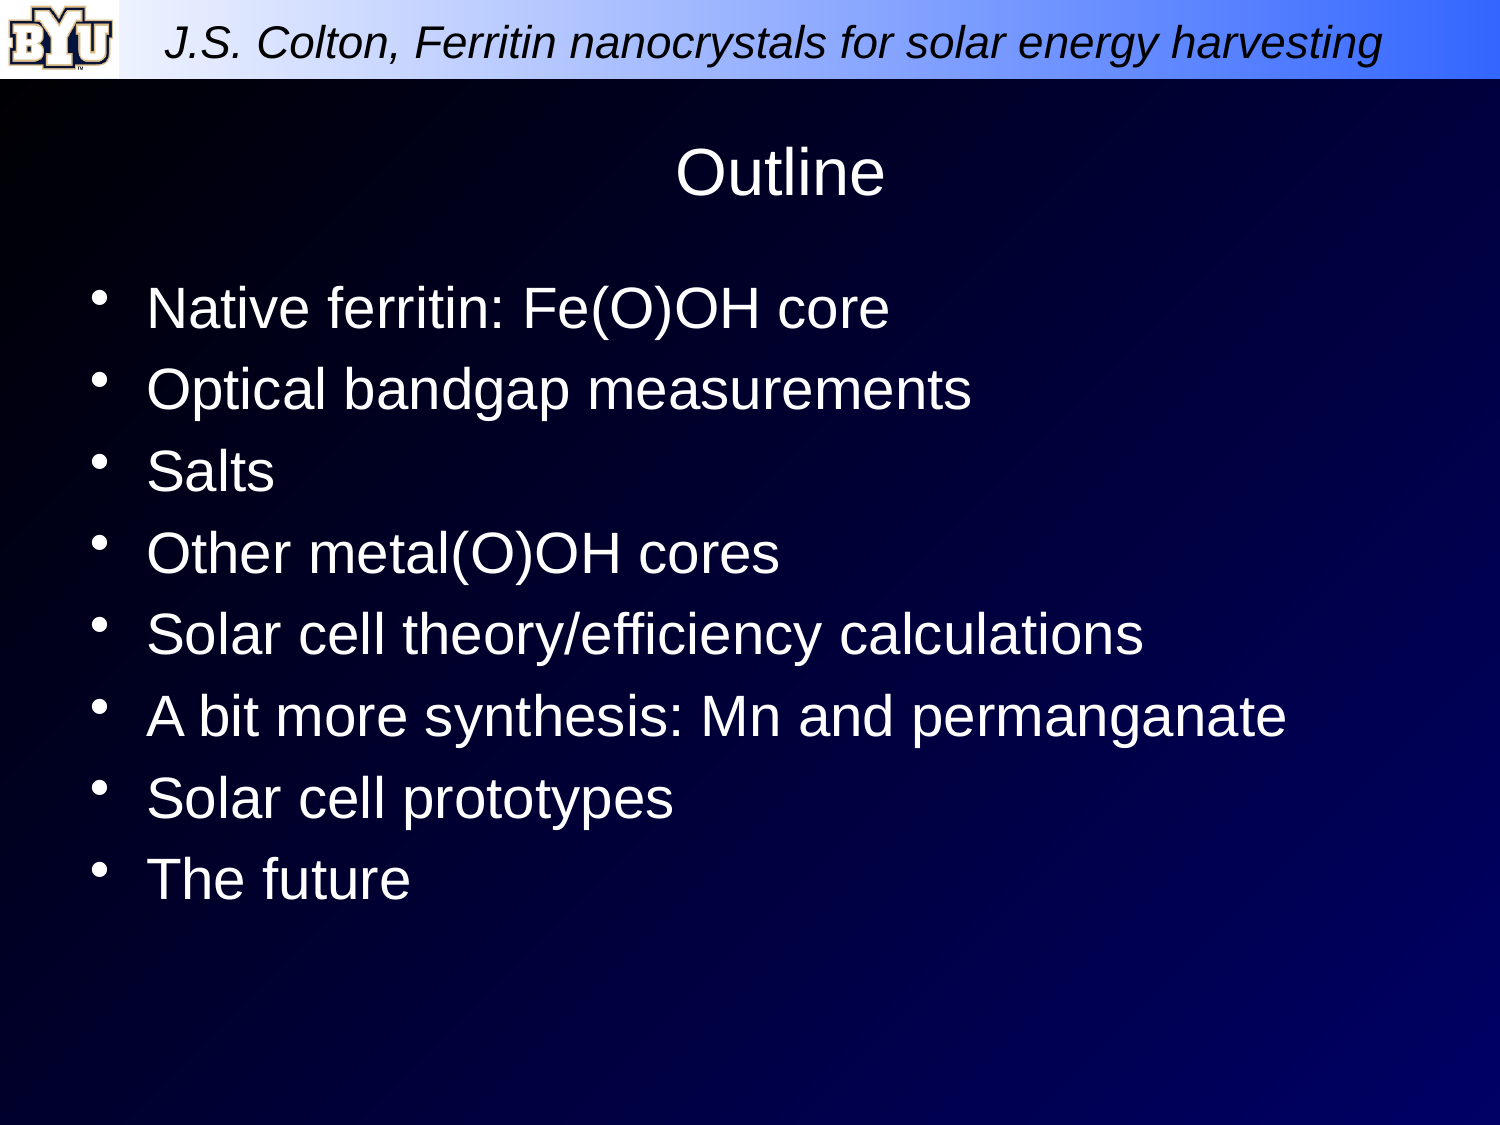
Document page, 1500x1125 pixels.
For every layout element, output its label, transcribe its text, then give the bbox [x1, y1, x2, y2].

text_box [1066, 43, 1071, 78]
text_box VB [1336, 39, 1341, 78]
text_box Native ferritin: Fe(O)OH core Optical bandgap measurements Salts Other metal(O)OH cores Solar cell theory/efficiency calculations A bit more synthesis: Mn and permanganate Solar cell prototypes The future [74, 262, 1500, 1000]
text_box VB [1359, 0, 1364, 43]
picture [0, 0, 119, 78]
text_box [1236, 0, 1240, 78]
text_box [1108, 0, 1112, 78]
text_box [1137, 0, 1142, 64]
text_box [1225, 49, 1229, 78]
text_box [1418, 0, 1422, 78]
text_box [1196, 56, 1200, 78]
title Outline [187, 125, 1375, 213]
text_box [1225, 0, 1229, 44]
text_box VB [1359, 66, 1363, 78]
text_box e- [1184, 37, 1189, 78]
text_box [1195, 0, 1201, 53]
text_box VB [1330, 0, 1335, 78]
text_box [1102, 38, 1106, 78]
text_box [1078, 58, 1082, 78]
text_box [1131, 0, 1135, 64]
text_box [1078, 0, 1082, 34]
text_box [1447, 0, 1452, 78]
text_box VB [1359, 54, 1363, 64]
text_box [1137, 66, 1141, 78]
